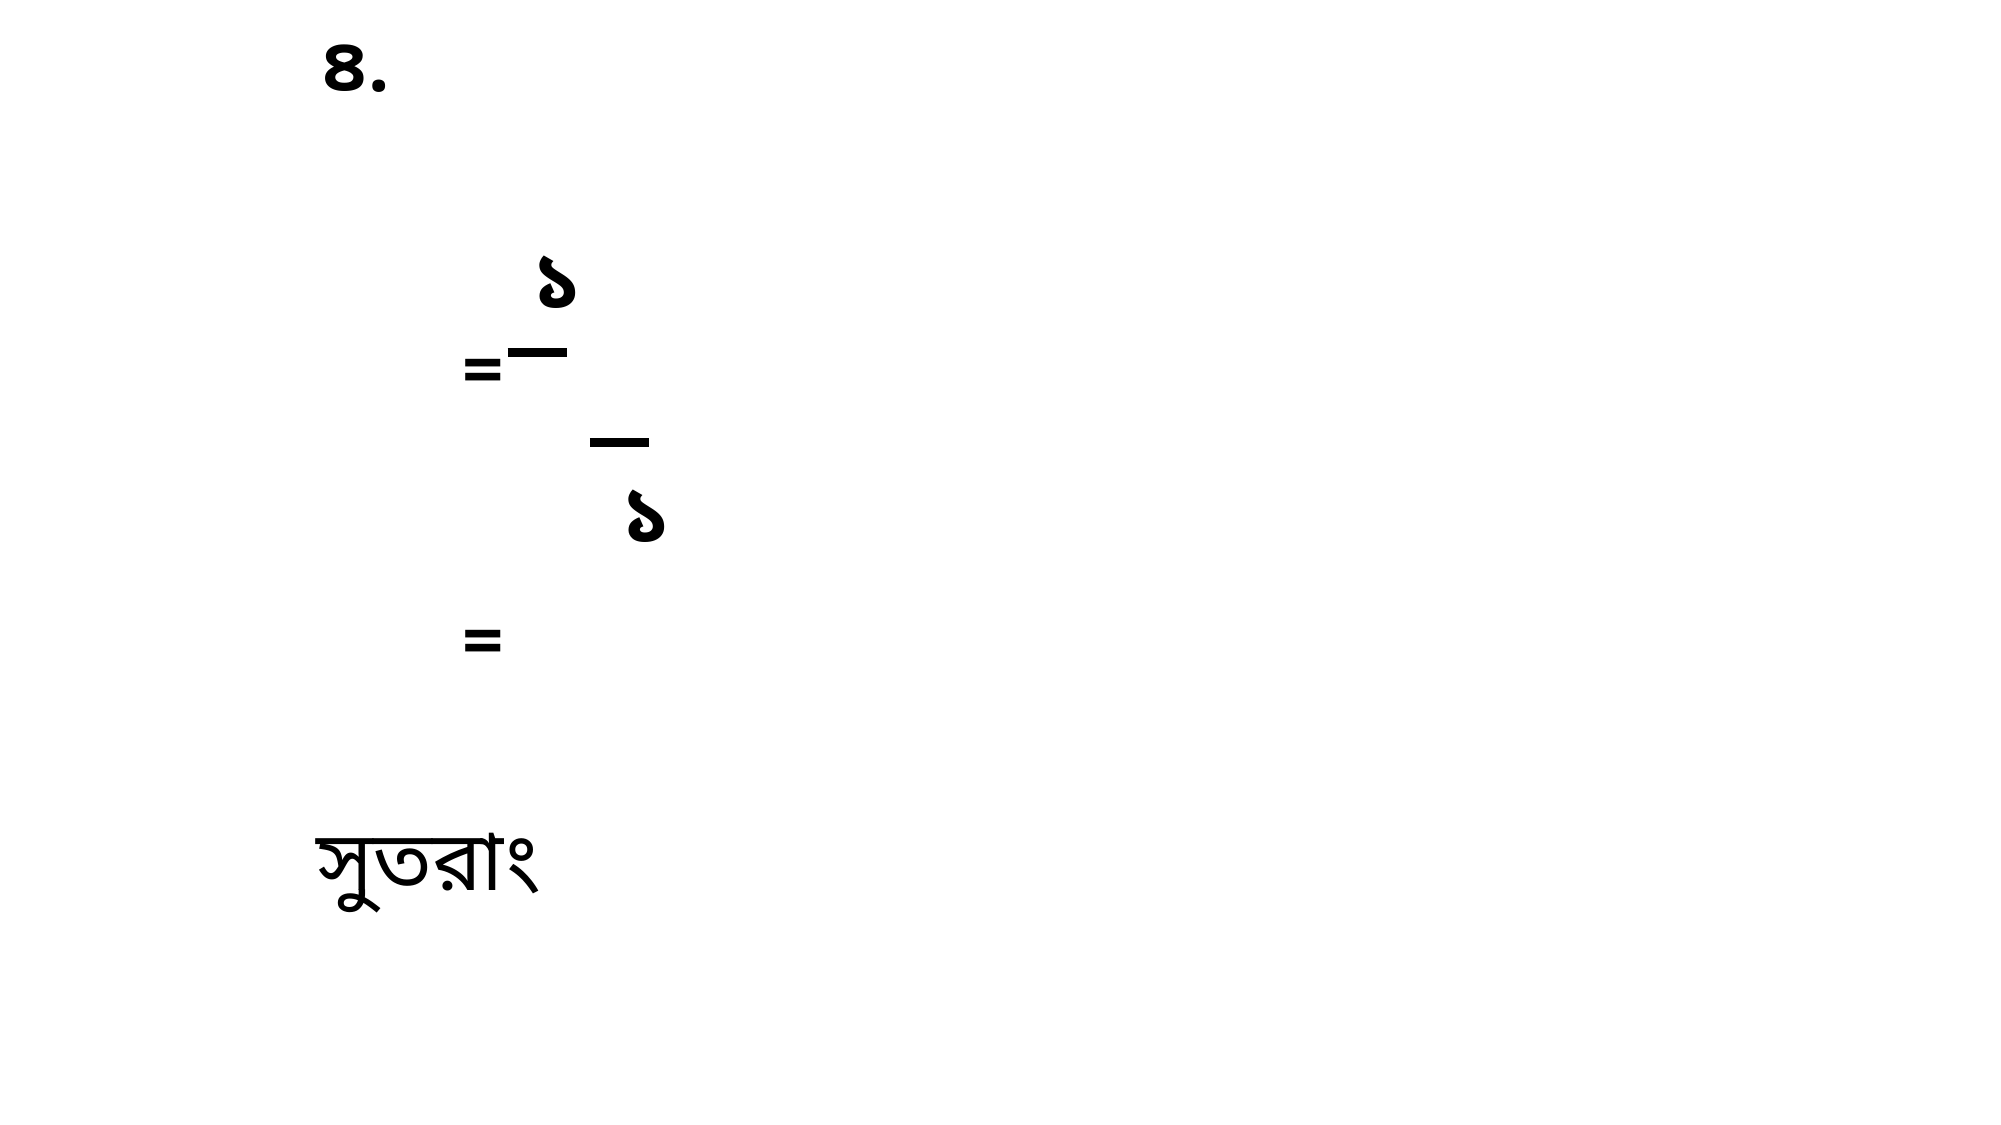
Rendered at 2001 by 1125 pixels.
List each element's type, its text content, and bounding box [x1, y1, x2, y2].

text_box ১ [0, 217, 2000, 333]
text_box ১ [2, 451, 2000, 567]
text_box ৪. [89, 8, 622, 114]
